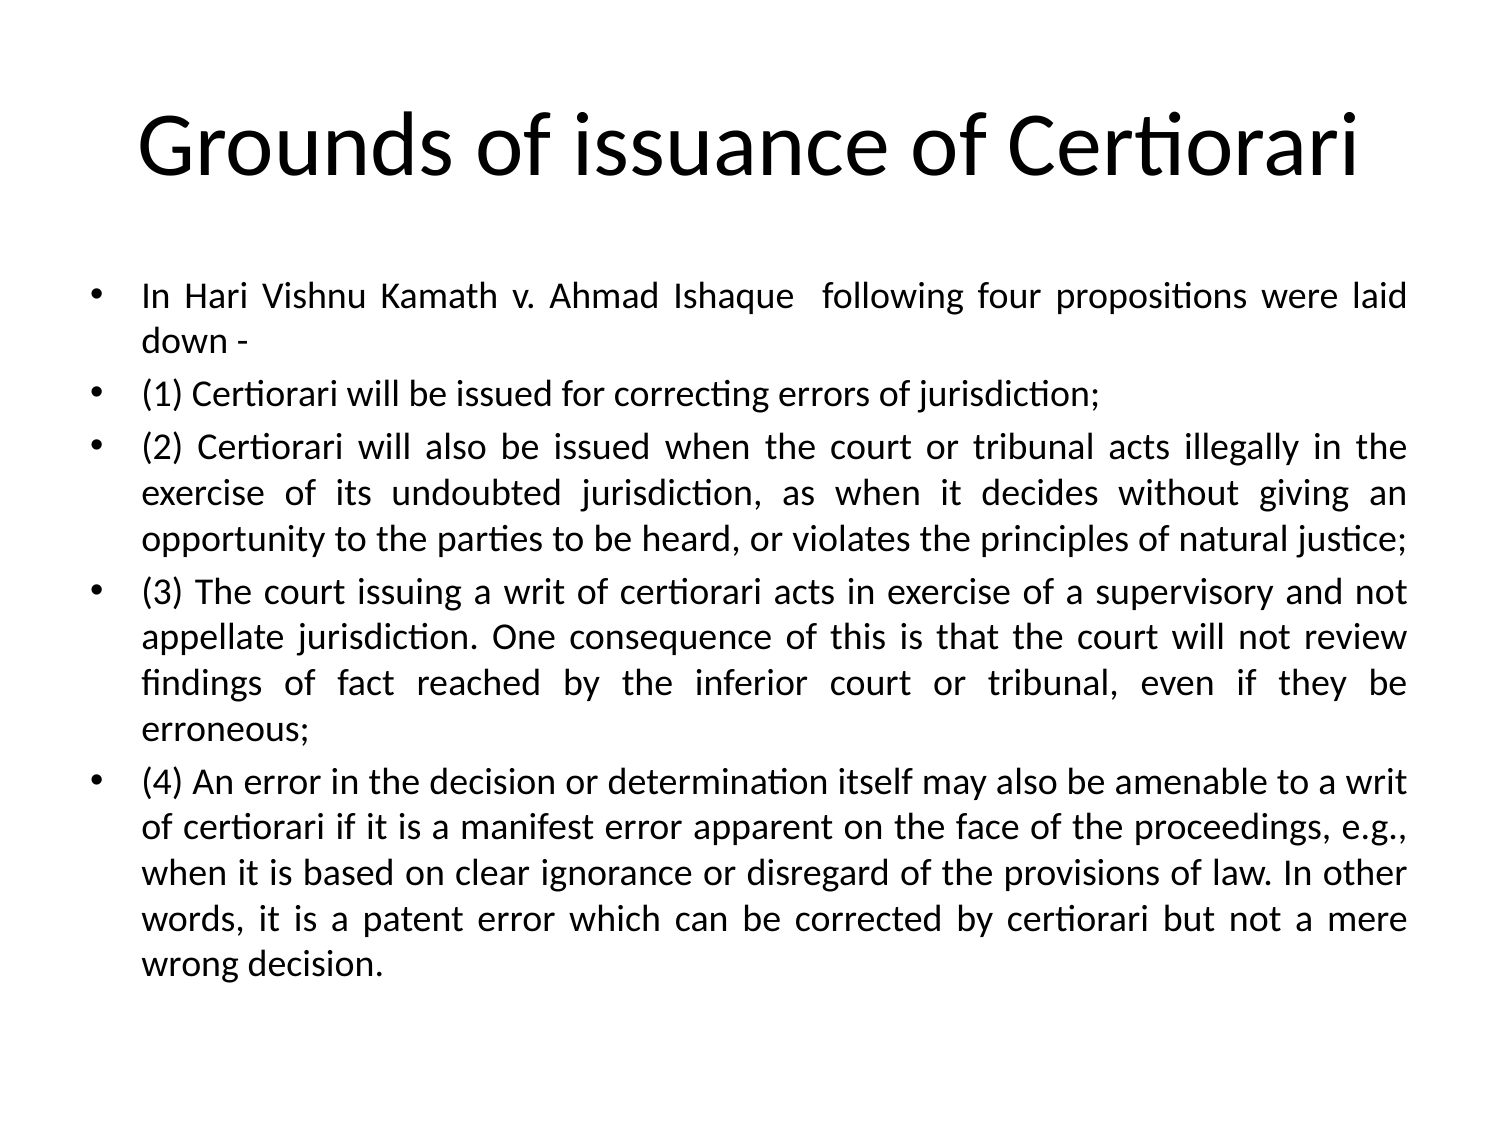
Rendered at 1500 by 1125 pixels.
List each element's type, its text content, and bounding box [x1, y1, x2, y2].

list In Hari Vishnu Kamath v. Ahmad Ishaque following four propositions were laid down - (1) Certiorari will be issued for correcting errors of jurisdiction; (2) Certiorari will also be issued when the court or tribunal acts illegally in the exercise of its undoubted jurisdiction, as when it decides without giving an opportunity to the parties to be heard, or violates the principles of natural justice; (3) The court issuing a writ of certiorari acts in exercise of a supervisory and not appellate jurisdiction. One consequence of this is that the court will not review findings of fact reached by the inferior court or tribunal, even if they be erroneous; (4) An error in the decision or determination itself may also be amenable to a writ of certiorari if it is a manifest error apparent on the face of the proceedings, e.g., when it is based on clear ignorance or disregard of the provisions of law. In other words, it is a patent error which can be corrected by certiorari but not a mere wrong decision. [75, 262, 1425, 1005]
title Grounds of issuance of Certiorari [75, 45, 1425, 233]
